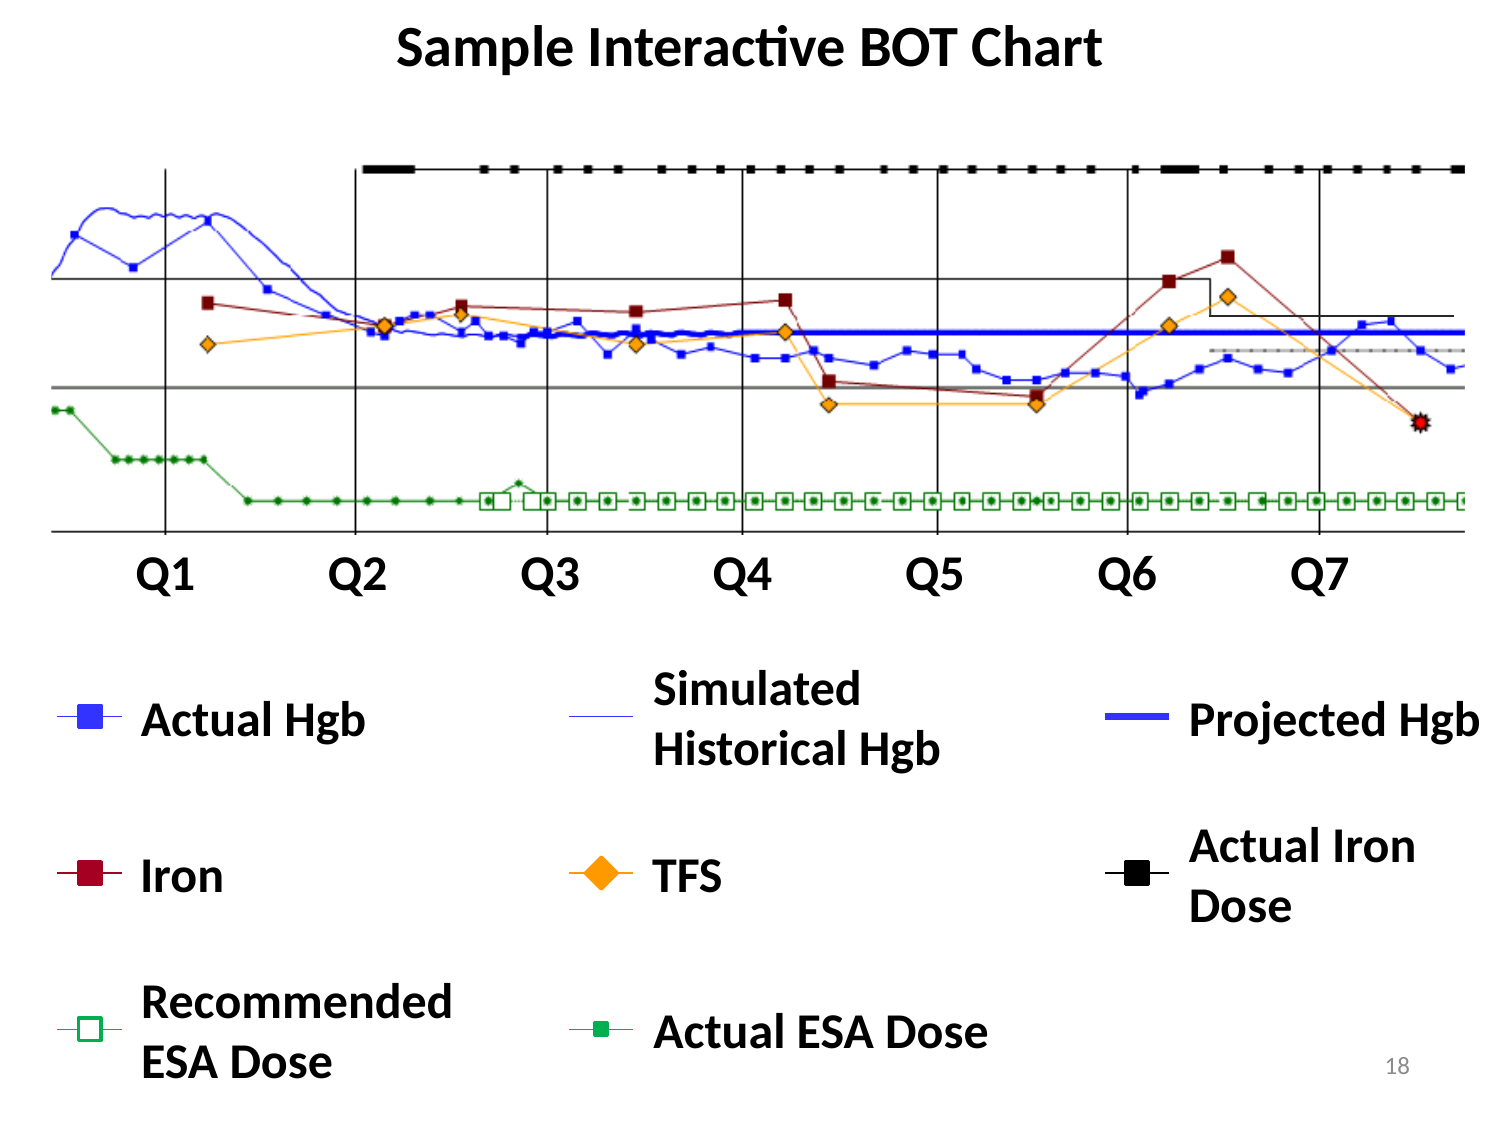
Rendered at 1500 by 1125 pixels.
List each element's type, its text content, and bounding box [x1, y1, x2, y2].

slide_number 18 [1361, 1034, 1425, 1095]
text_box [57, 804, 1433, 942]
text_box Sample Interactive BOT Chart [74, 0, 1425, 117]
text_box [0, 118, 1500, 656]
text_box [57, 960, 1007, 1098]
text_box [57, 648, 1498, 785]
